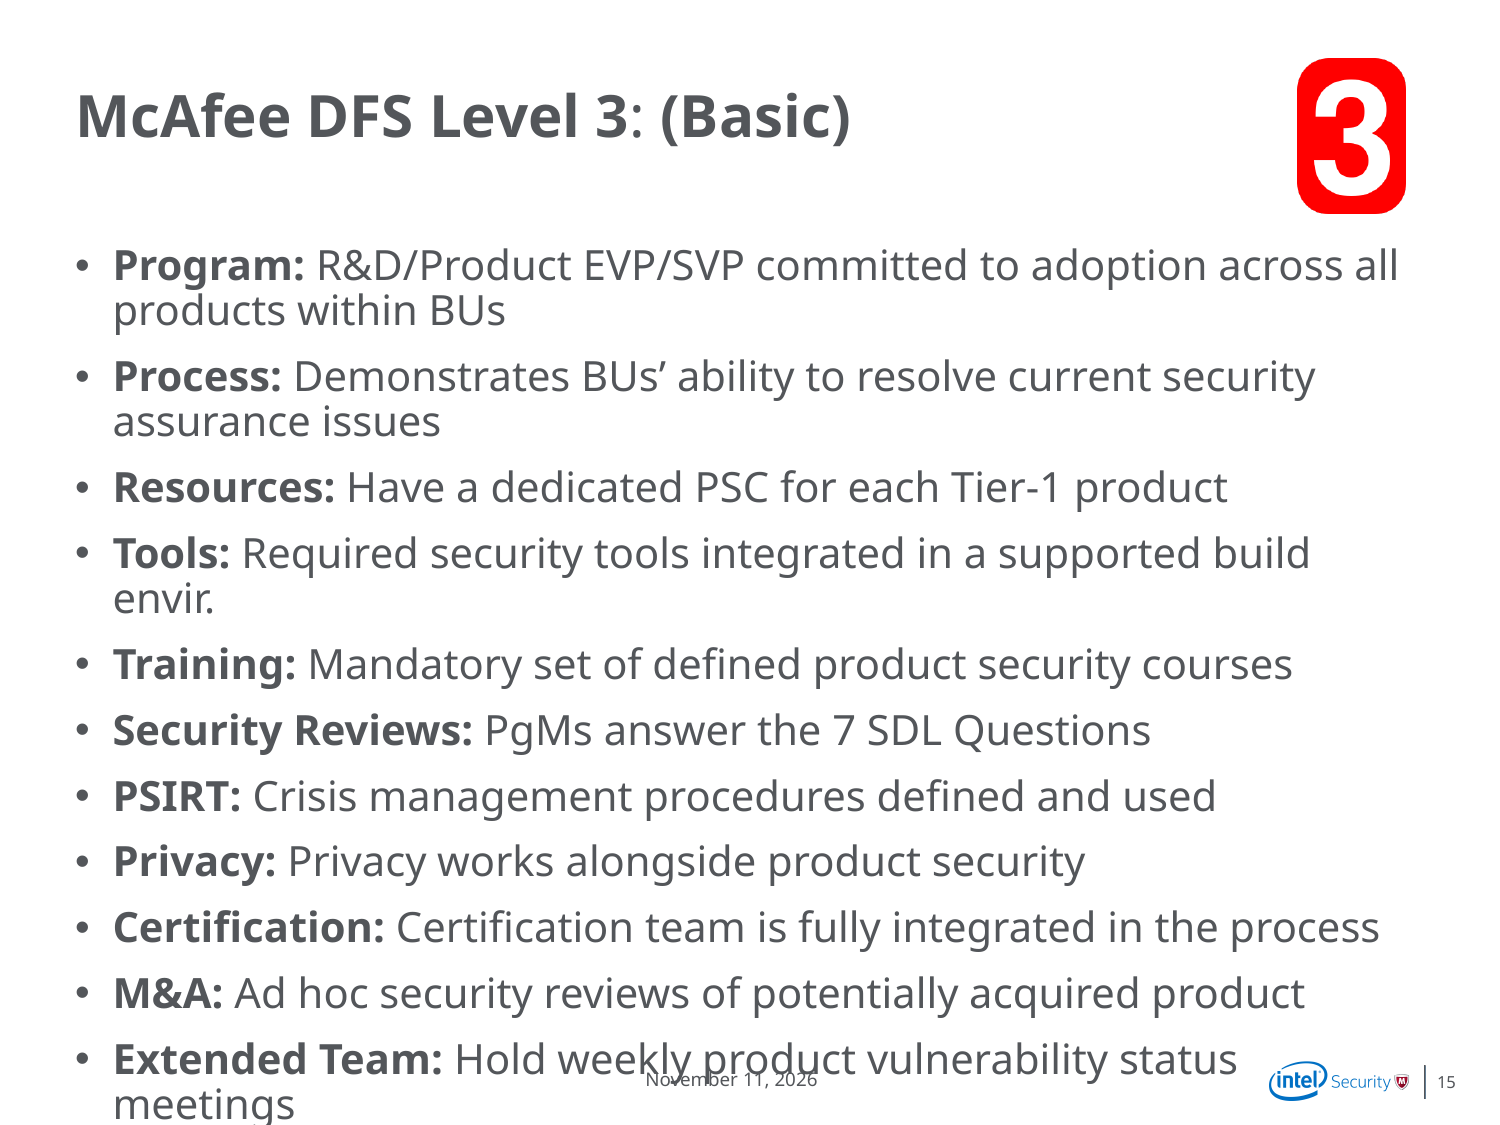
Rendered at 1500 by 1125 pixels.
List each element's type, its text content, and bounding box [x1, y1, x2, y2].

title McAfee DFS Level 3: (Basic) [75, 30, 1425, 150]
picture [1296, 58, 1407, 215]
text_box September 27, 2014 [630, 1060, 896, 1096]
picture [1265, 1060, 1413, 1102]
list Program: R&D/Product EVP/SVP committed to adoption across all products within BUs Process: Demonstrates BUs’ ability to resolve current security assurance issues Resources: Have a dedicated PSC for each Tier-1 product Tools: Required security tools integrated in a supported build envir. Training: Mandatory set of defined product security courses Security Reviews: PgMs answer the 7 SDL Questions PSIRT: Crisis management procedures defined and used Privacy: Privacy works alongside product security Certification: Certification team is fully integrated in the process M&A: Ad hoc security reviews of potentially acquired product Extended Team: Hold weekly product vulnerability status meetings [75, 244, 1424, 1017]
slide_number 15 [1437, 1065, 1475, 1099]
